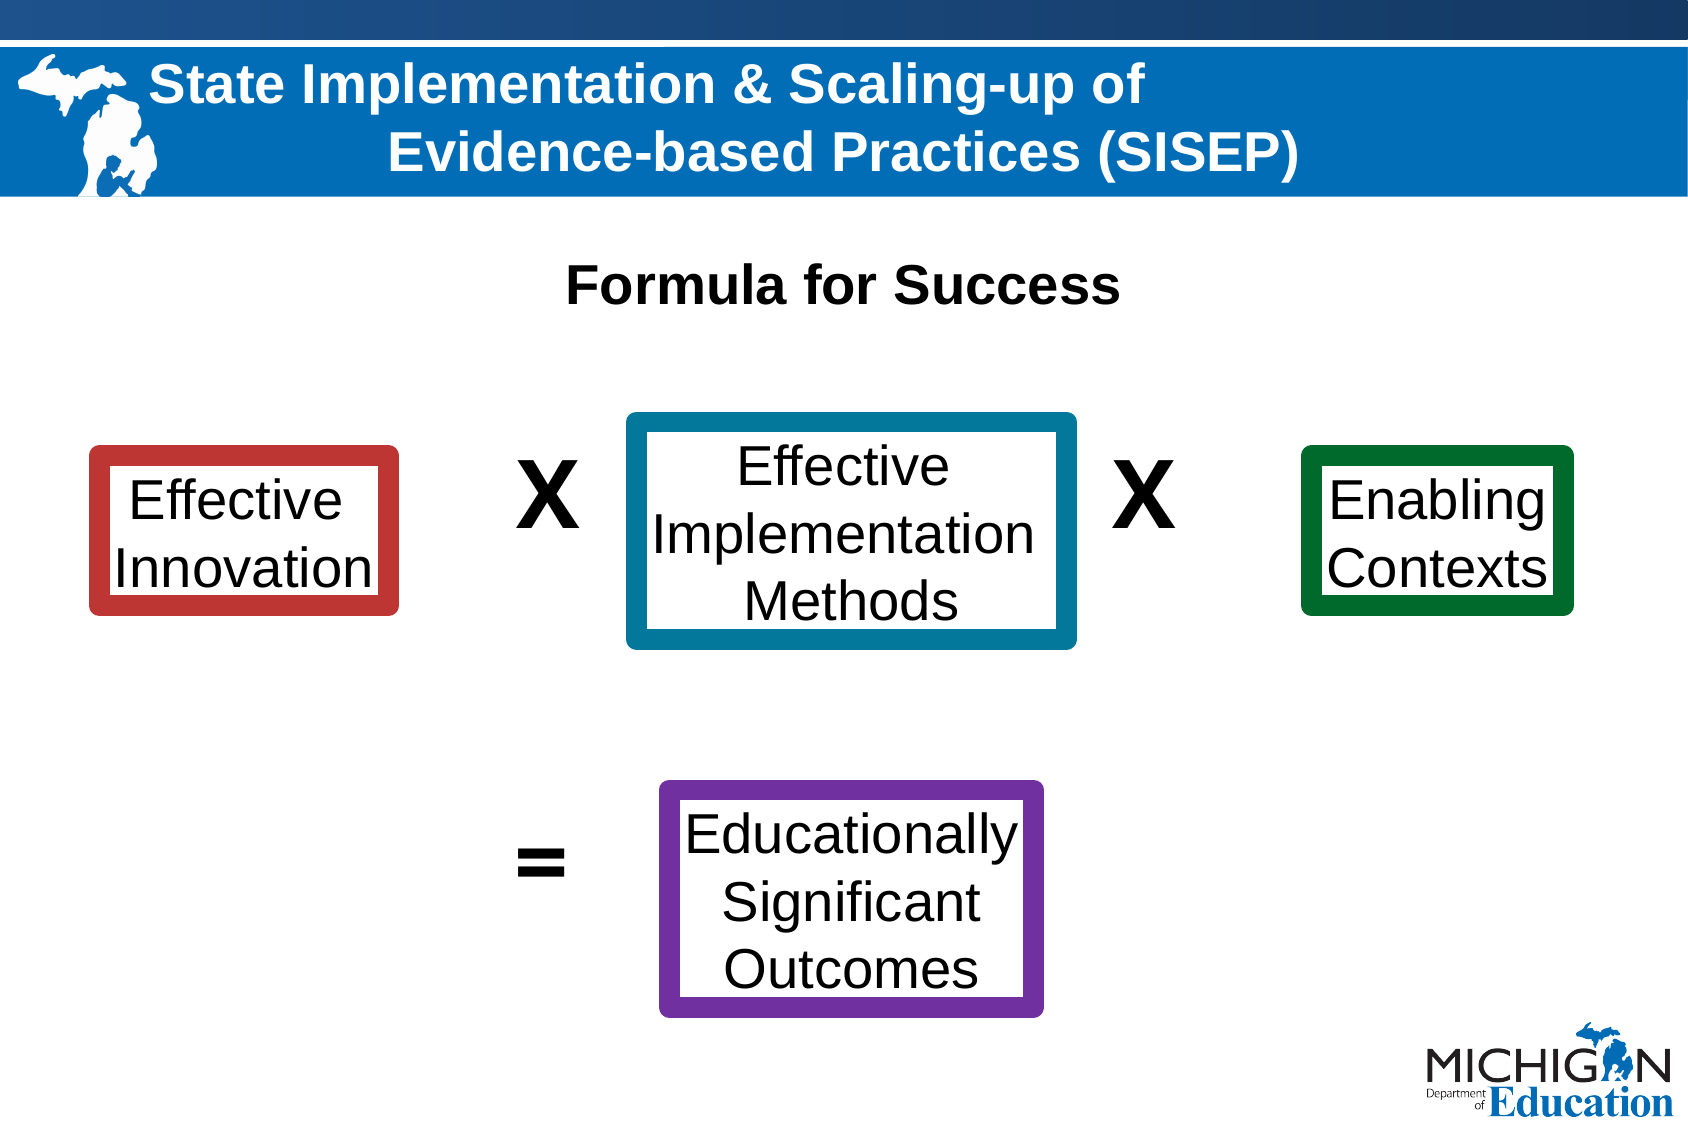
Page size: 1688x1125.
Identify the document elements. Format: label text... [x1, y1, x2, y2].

text_box Effective Innovation [99, 455, 389, 606]
picture [1427, 1022, 1674, 1117]
title Formula for Success [0, 210, 1688, 354]
text_box Effective Implementation Methods [636, 422, 1067, 640]
text_box X [1097, 426, 1191, 556]
picture [18, 186, 157, 197]
text_box Enabling Contexts [1311, 455, 1564, 606]
text_box State Implementation & Scaling-up of Evidence-based Practices (SISEP) [0, 43, 1688, 186]
text_box Educationally Significant Outcomes [669, 789, 1034, 1008]
text_box = [500, 794, 584, 924]
text_box X [501, 426, 595, 556]
